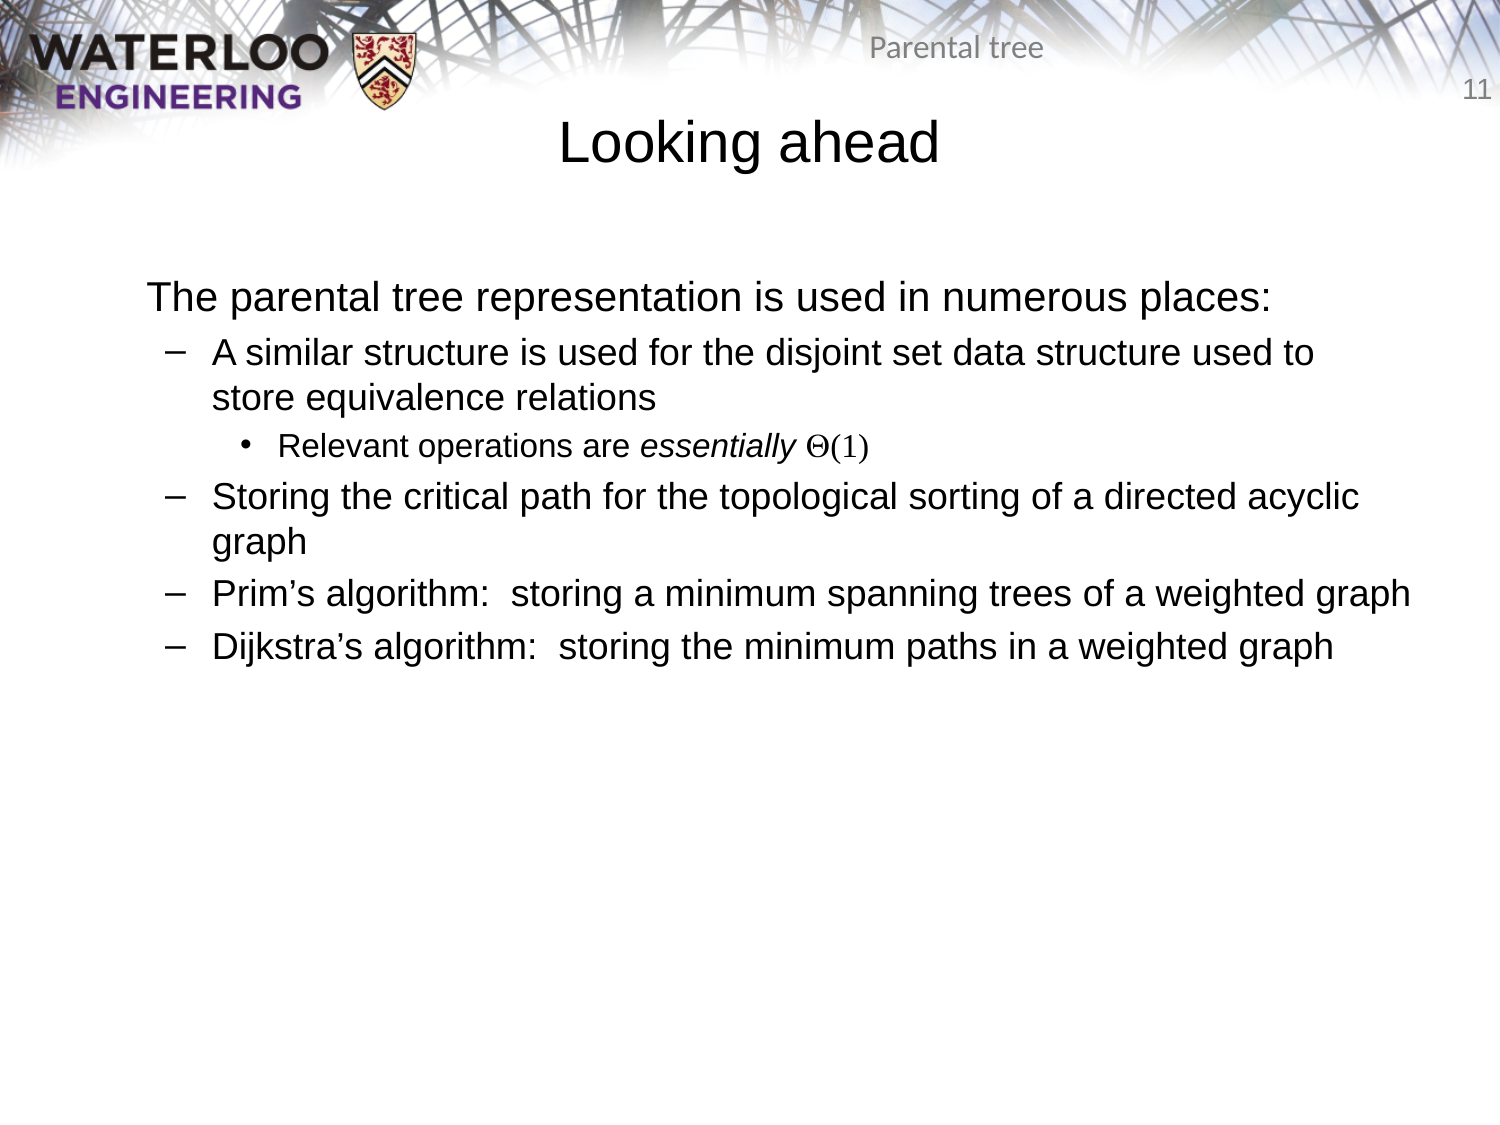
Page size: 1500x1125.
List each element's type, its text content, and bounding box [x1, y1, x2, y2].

list The parental tree representation is used in numerous places: A similar structure is used for the disjoint set data structure used to store equivalence relations Relevant operations are essentially Q(1) Storing the critical path for the topological sorting of a directed acyclic graph Prim’s algorithm: storing a minimum spanning trees of a weighted graph Dijkstra’s algorithm: storing the minimum paths in a weighted graph [74, 262, 1448, 1006]
picture [0, 0, 1500, 1125]
title Looking ahead [74, 44, 1426, 233]
